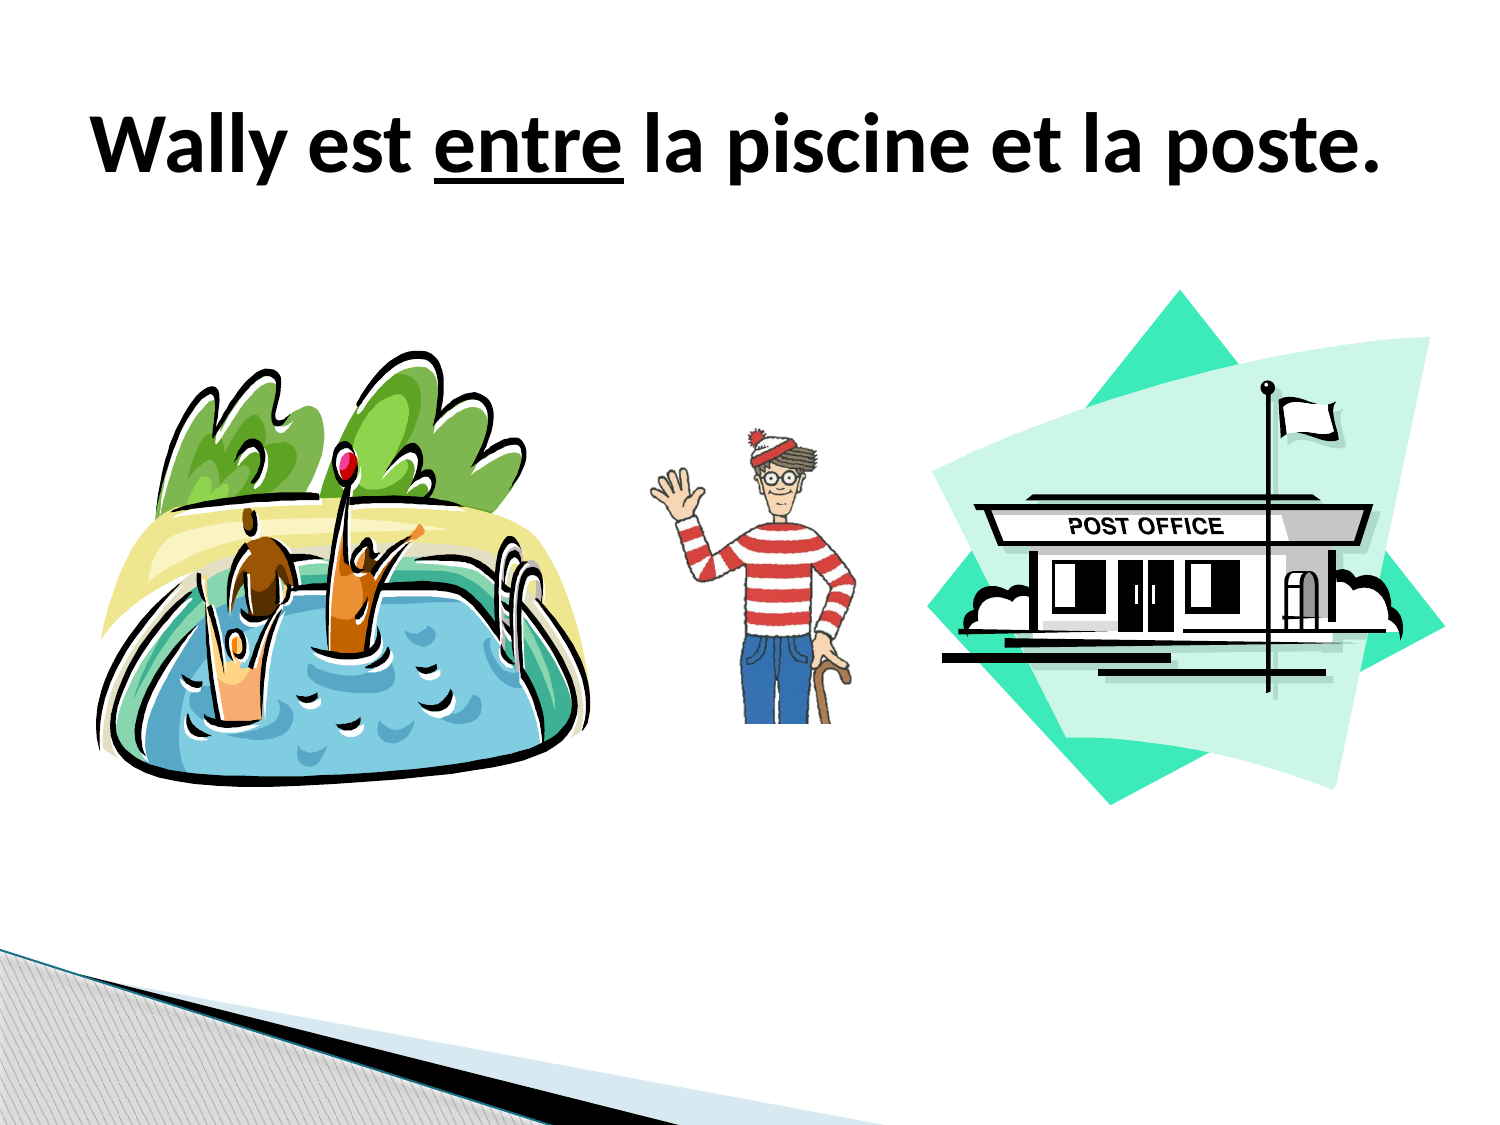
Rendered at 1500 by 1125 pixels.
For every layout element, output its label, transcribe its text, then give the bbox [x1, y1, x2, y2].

picture [643, 420, 871, 724]
picture [926, 289, 1446, 806]
picture [88, 338, 598, 806]
title Wally est entre la piscine et la poste. [75, 45, 1425, 233]
